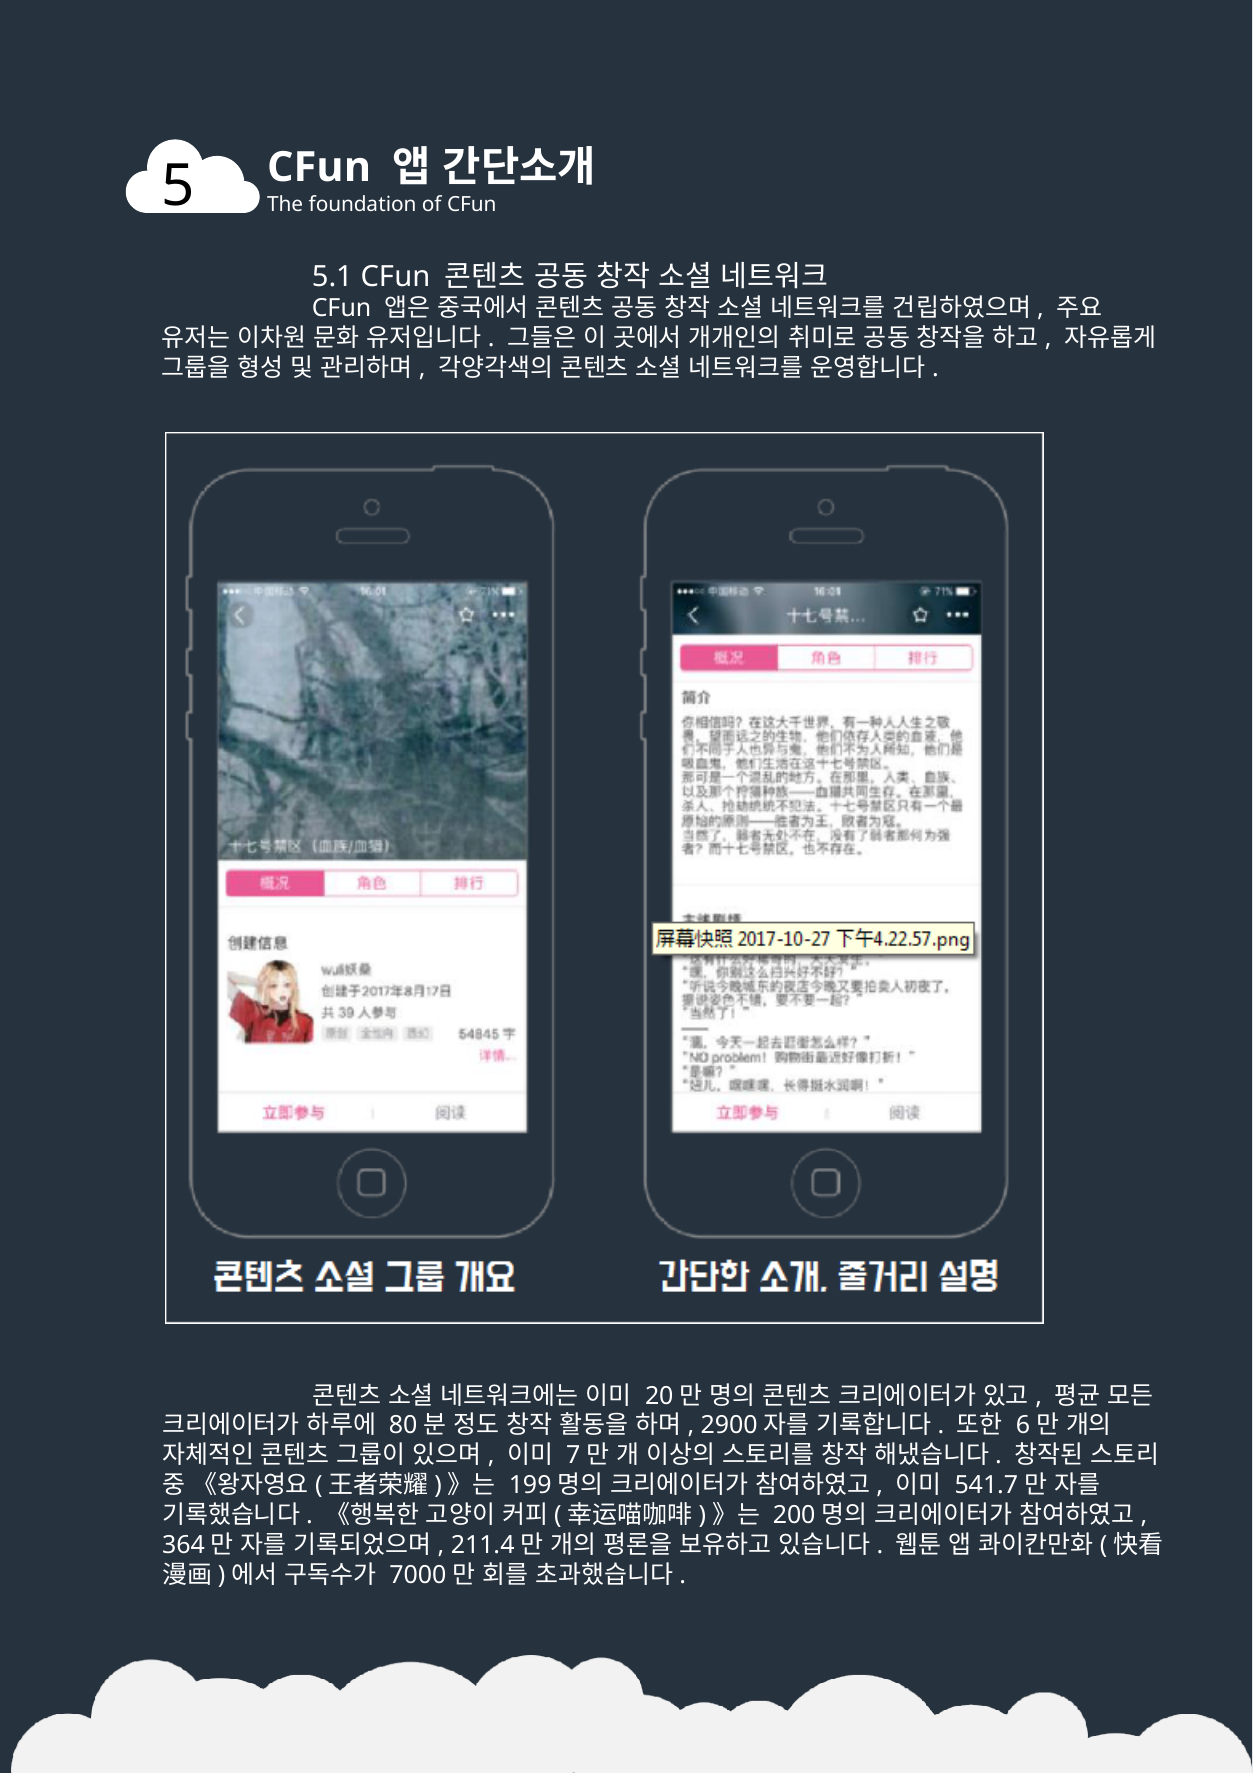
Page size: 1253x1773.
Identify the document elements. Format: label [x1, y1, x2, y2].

picture [0, 0, 1253, 1773]
text_box [125, 138, 260, 214]
